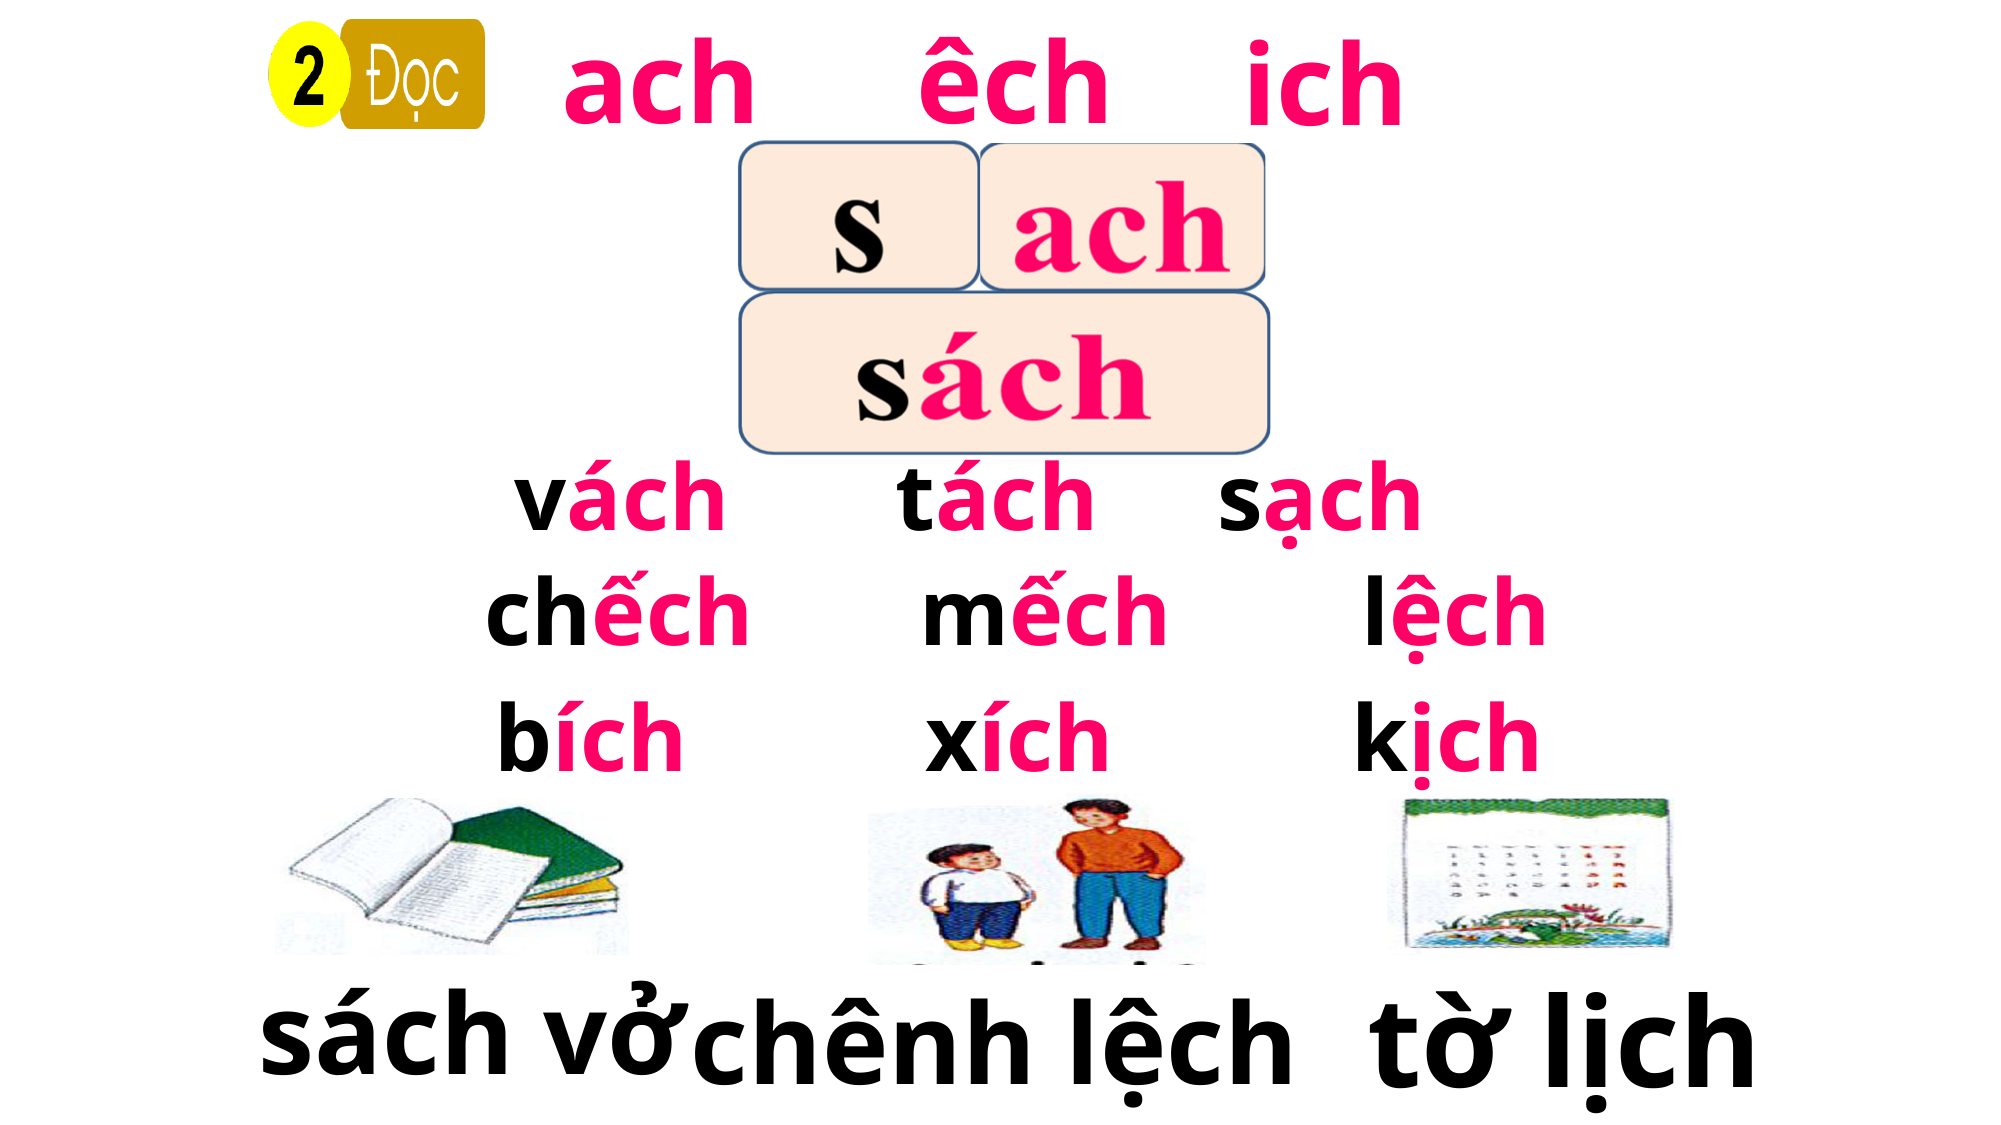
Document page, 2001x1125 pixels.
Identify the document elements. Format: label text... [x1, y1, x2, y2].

text_box ach êch [546, 3, 1130, 154]
picture [737, 135, 1271, 459]
picture [274, 798, 630, 956]
picture [255, 0, 488, 176]
text_box bích xích kịch [387, 672, 1675, 798]
picture [867, 788, 1206, 966]
text_box ich [1227, 5, 1423, 156]
text_box vách tách sạch [355, 430, 1609, 546]
picture [1387, 798, 1677, 956]
text_box chếch mếch lệch [313, 546, 1723, 671]
text_box sách vở [243, 955, 699, 1105]
text_box chênh lệch [675, 964, 1314, 1115]
text_box tờ lịch [1352, 955, 1777, 1120]
